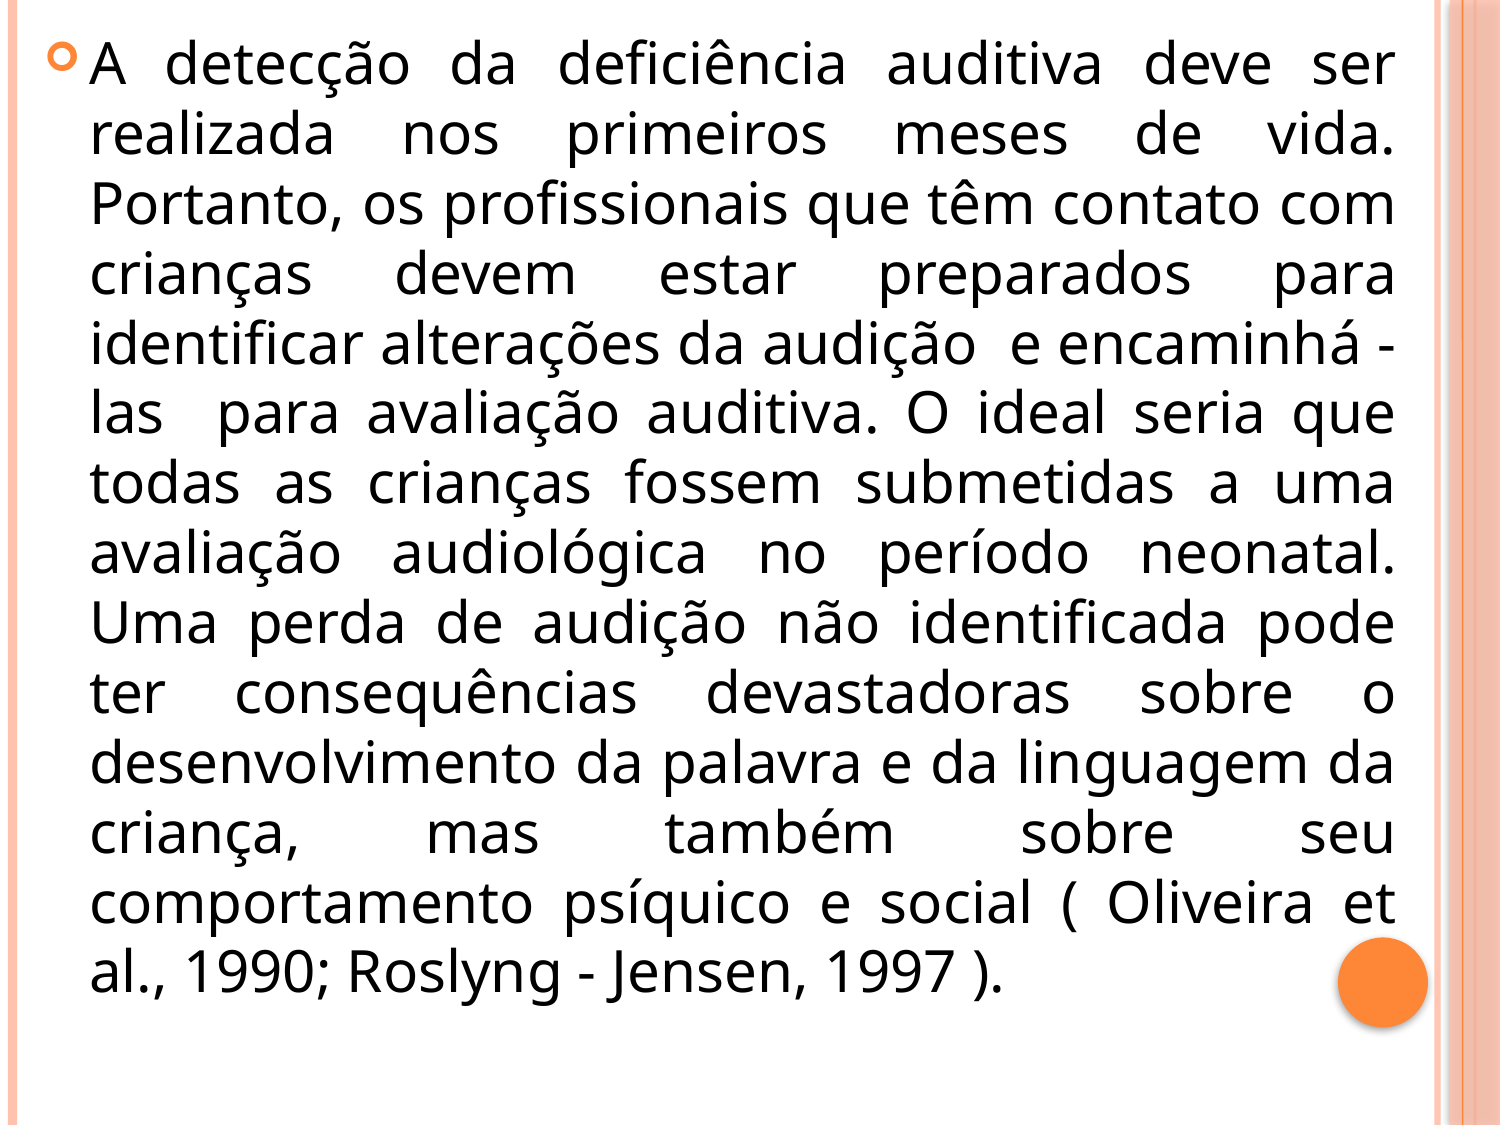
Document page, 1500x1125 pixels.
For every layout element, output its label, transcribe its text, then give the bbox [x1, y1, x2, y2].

list A detecção da deficiência auditiva deve ser realizada nos primeiros meses de vida. Portanto, os profissionais que têm contato com crianças devem estar preparados para identificar alterações da audição e encaminhá - las para avaliação auditiva. O ideal seria que todas as crianças fossem submetidas a uma avaliação audiológica no período neonatal. Uma perda de audição não identificada pode ter consequências devastadoras sobre o desenvolvimento da palavra e da linguagem da criança, mas também sobre seu comportamento psíquico e social ( Oliveira et al., 1990; Roslyng - Jensen, 1997 ). [29, 19, 1412, 1059]
